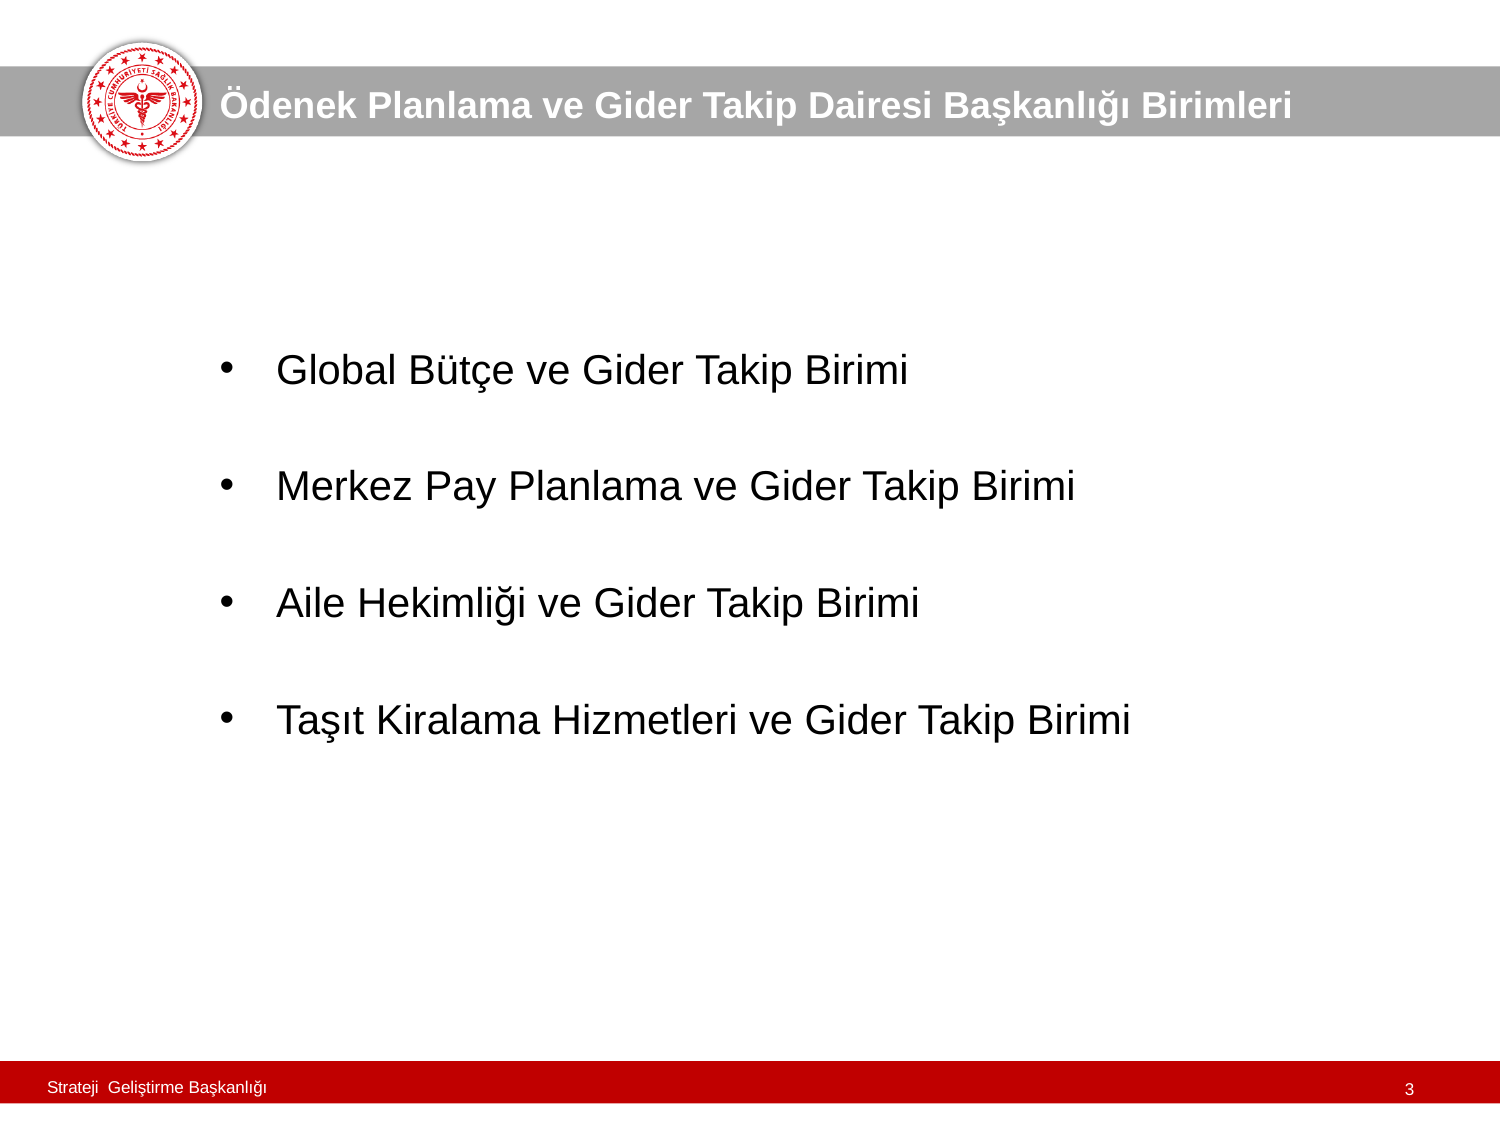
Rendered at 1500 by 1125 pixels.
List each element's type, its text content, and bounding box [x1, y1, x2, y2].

picture [72, 32, 212, 171]
text_box Global Bütçe ve Gider Takip Birimi Merkez Pay Planlama ve Gider Takip Birimi Aile Hekimliği ve Gider Takip Birimi Taşıt Kiralama Hizmetleri ve Gider Takip Birimi [204, 335, 1370, 750]
text_box Ödenek Planlama ve Gider Takip Dairesi Başkanlığı Birimleri [204, 73, 1500, 134]
